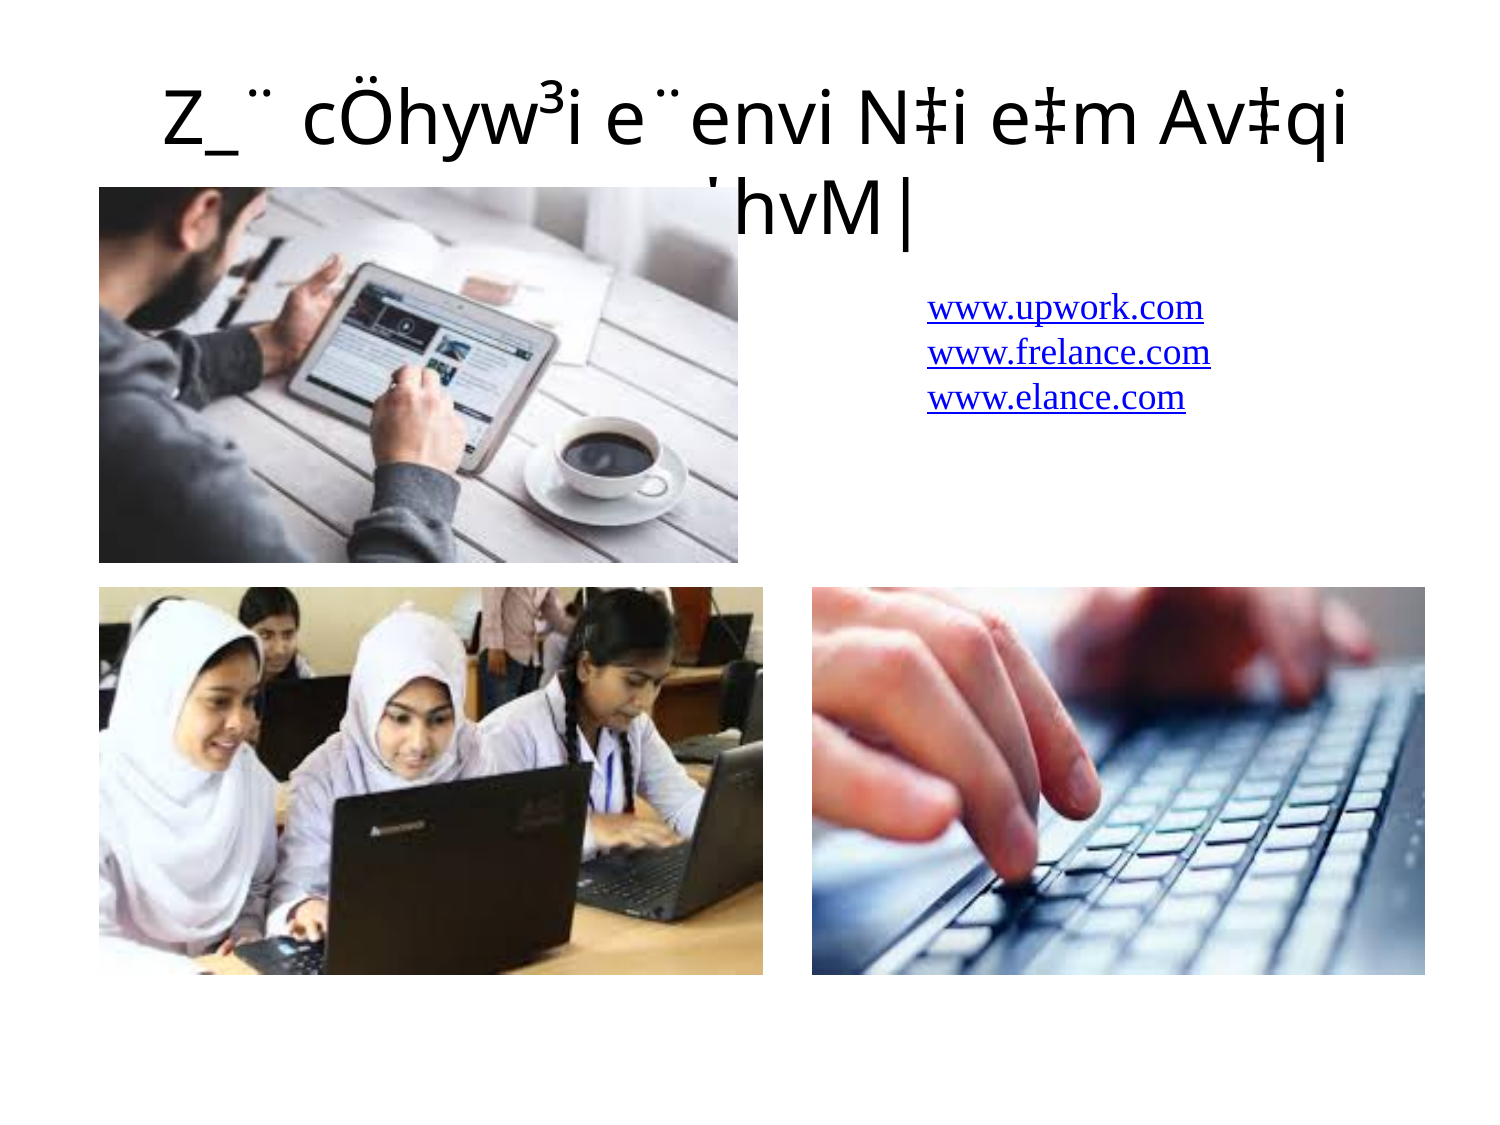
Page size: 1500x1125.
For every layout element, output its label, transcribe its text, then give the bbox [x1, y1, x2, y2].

picture [99, 587, 763, 976]
text_box Z_¨ cÖhyw³i e¨envi N‡i e‡m Av‡qi my‡hvM| [49, 62, 1463, 258]
picture [99, 187, 738, 563]
picture [812, 587, 1426, 976]
text_box www.upwork.com www.frelance.com www.elance.com [912, 274, 1500, 470]
